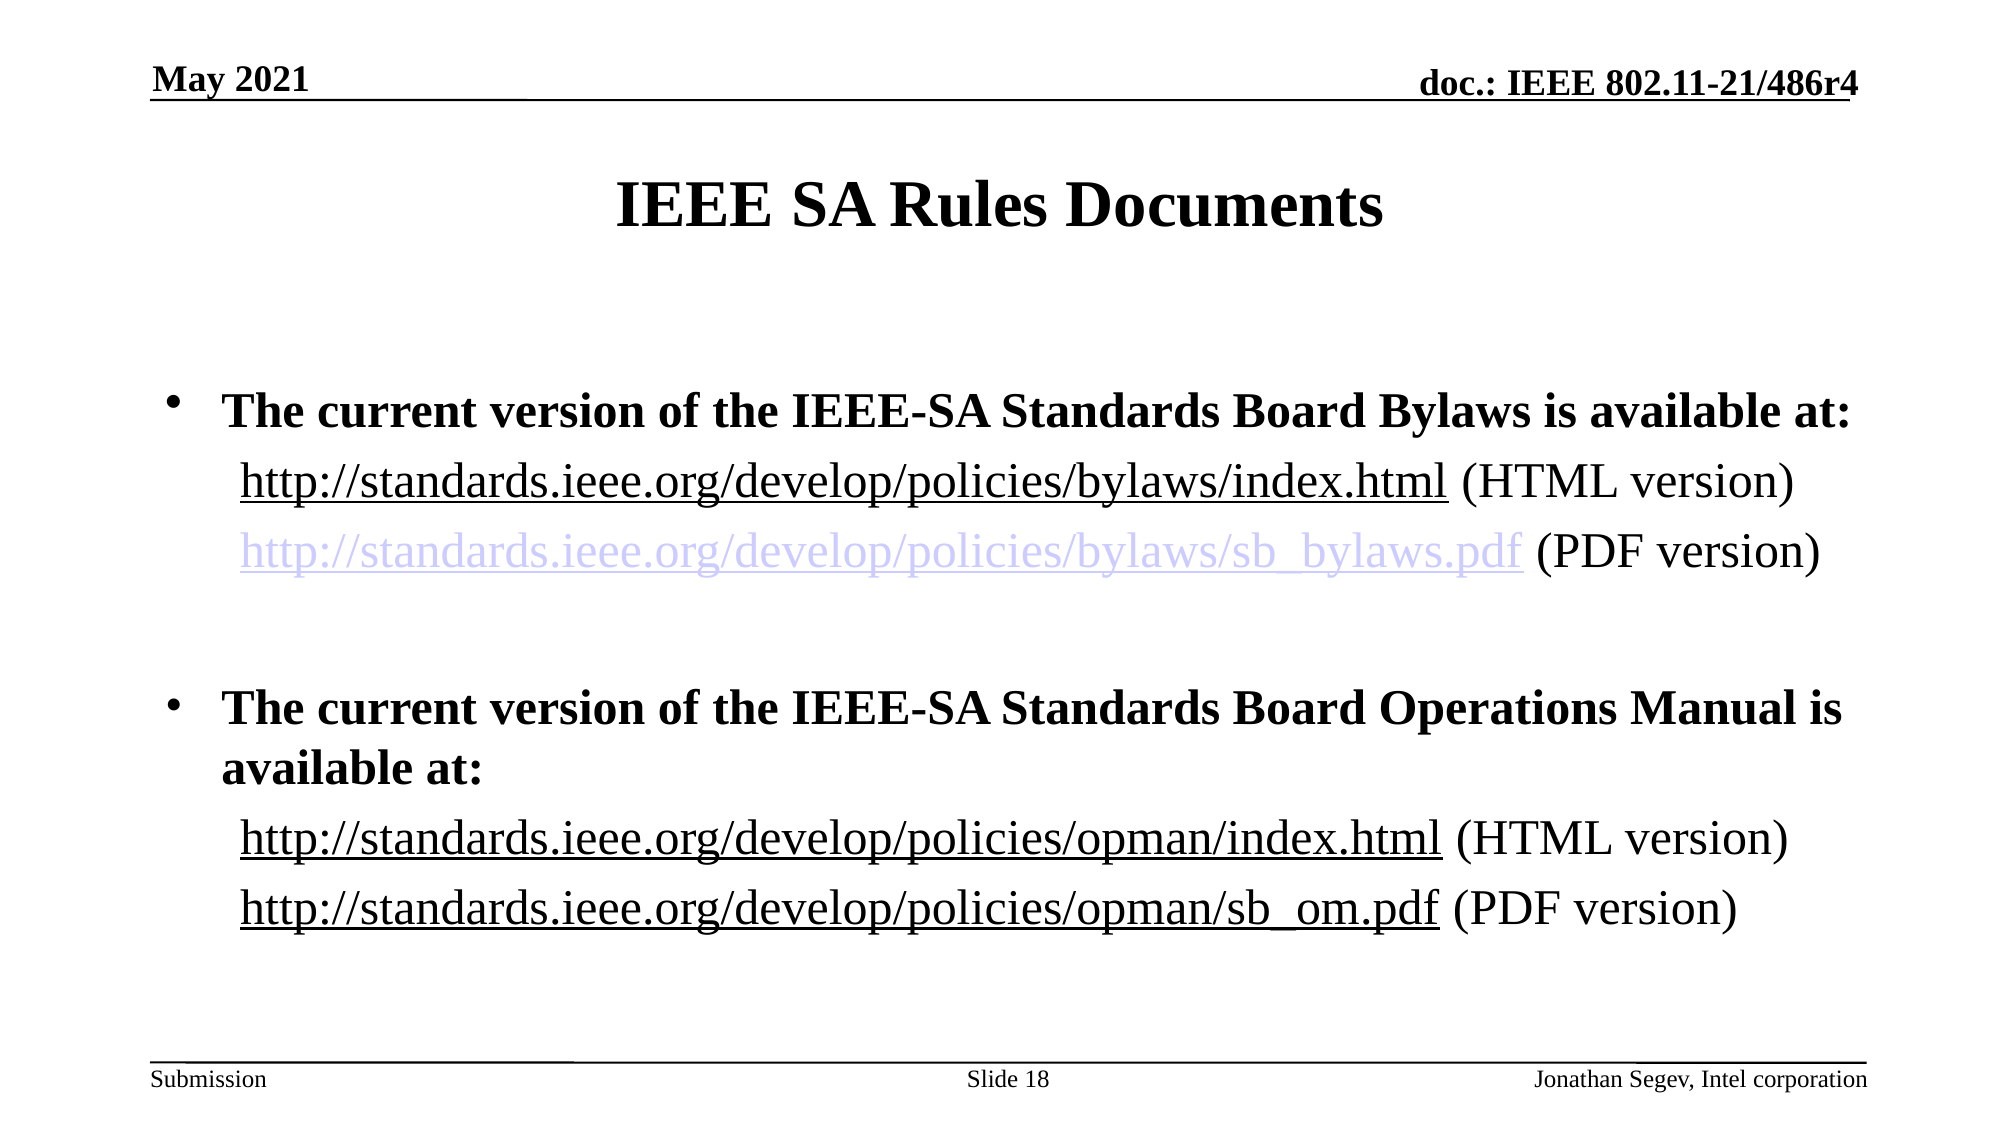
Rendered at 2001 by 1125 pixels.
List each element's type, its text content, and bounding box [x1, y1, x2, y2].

list The current version of the IEEE-SA Standards Board Bylaws is available at: http://standards.ieee.org/develop/policies/bylaws/index.html (HTML version) http://standards.ieee.org/develop/policies/bylaws/sb_bylaws.pdf (PDF version) The current version of the IEEE-SA Standards Board Operations Manual is available at: http://standards.ieee.org/develop/policies/opman/index.html (HTML version) http://standards.ieee.org/develop/policies/opman/sb_om.pdf (PDF version) [149, 299, 1922, 1000]
title IEEE SA Rules Documents [149, 112, 1850, 288]
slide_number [152, 54, 563, 100]
footer Jonathan Segev, Intel corporation [1171, 1061, 1869, 1093]
slide_number Slide 18 [950, 1061, 1067, 1123]
